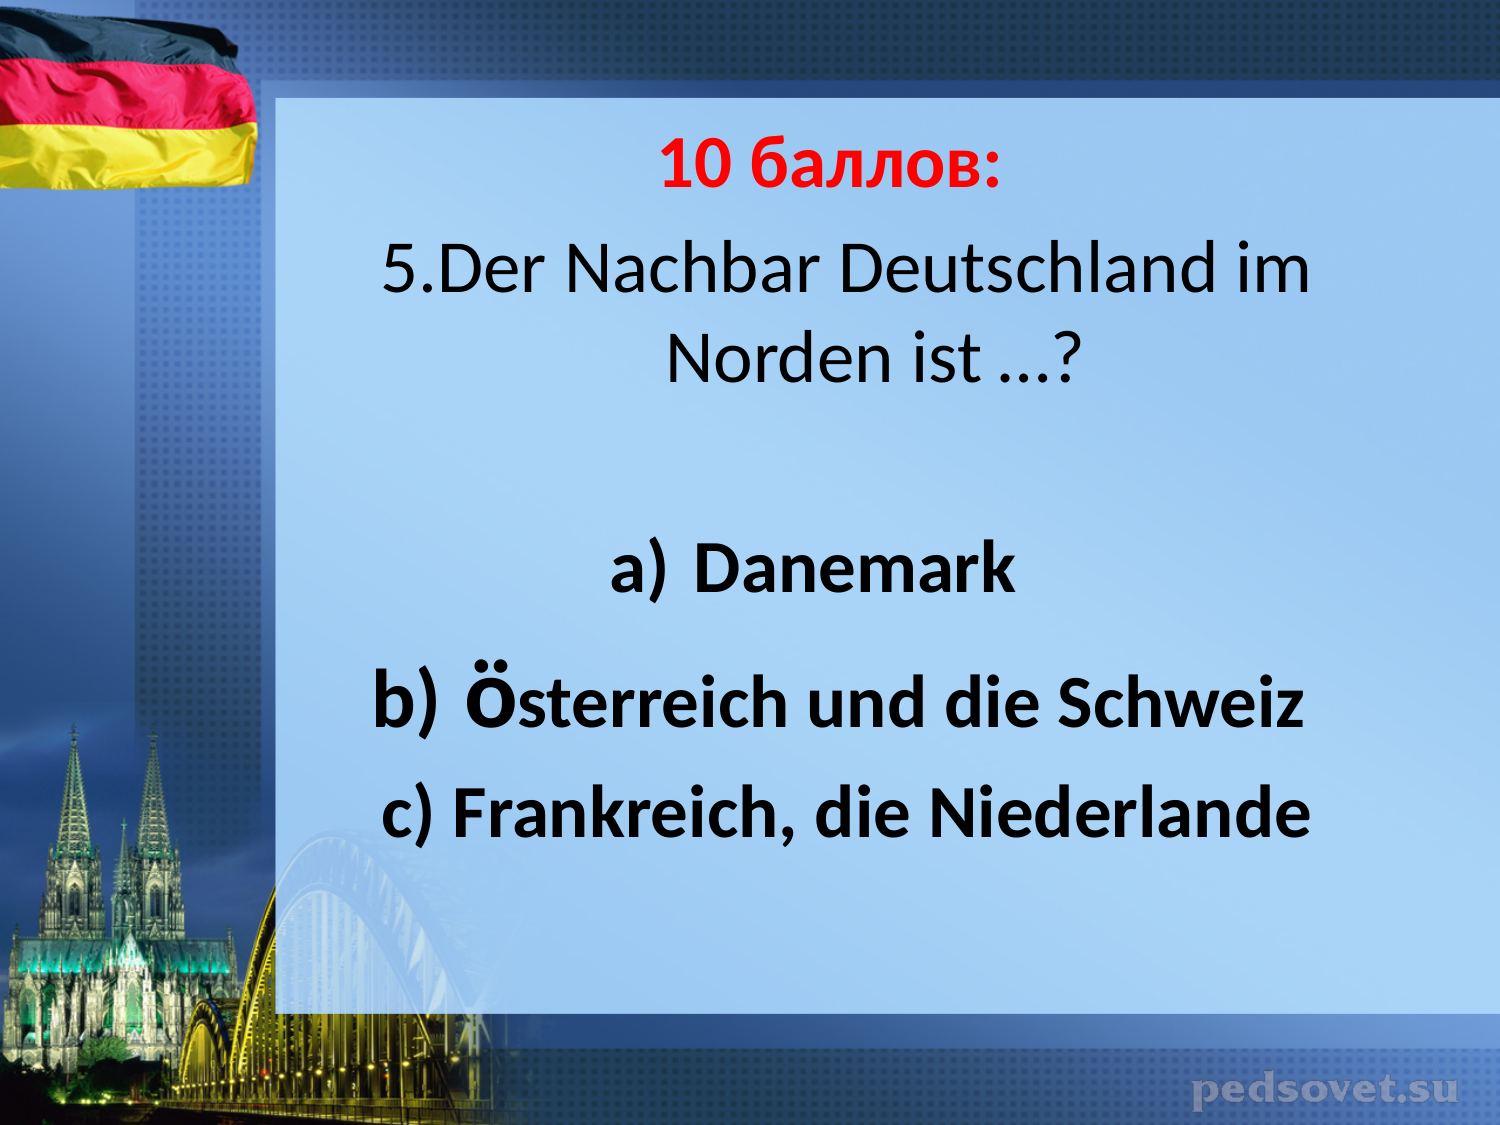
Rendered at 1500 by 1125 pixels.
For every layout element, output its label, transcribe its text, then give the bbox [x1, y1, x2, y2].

picture [0, 0, 1500, 1125]
list 10 баллов: 5.Der Nachbar Deutschland im Norden ist …? Danemark b) österreich und die Schweiz c) Frankreich, die Niederlande [269, 105, 1426, 1006]
